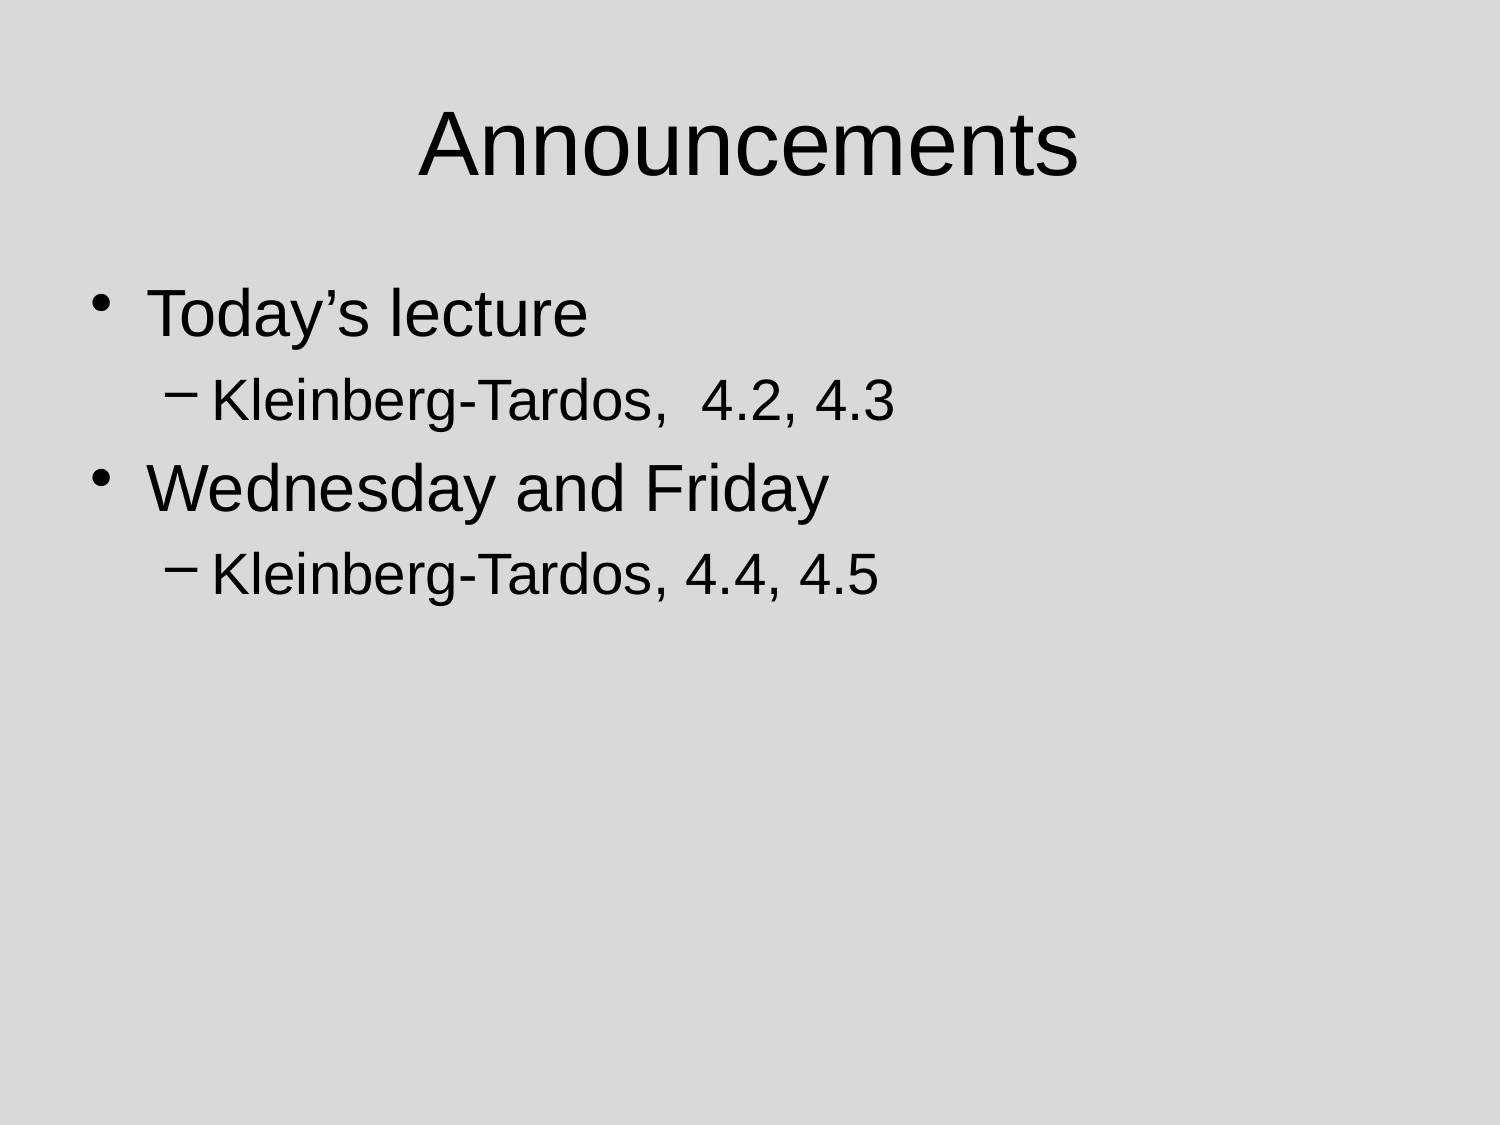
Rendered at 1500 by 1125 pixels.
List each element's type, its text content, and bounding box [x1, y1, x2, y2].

list Today’s lecture Kleinberg-Tardos, 4.2, 4.3 Wednesday and Friday Kleinberg-Tardos, 4.4, 4.5 [75, 262, 1425, 1005]
title Announcements [75, 45, 1425, 233]
